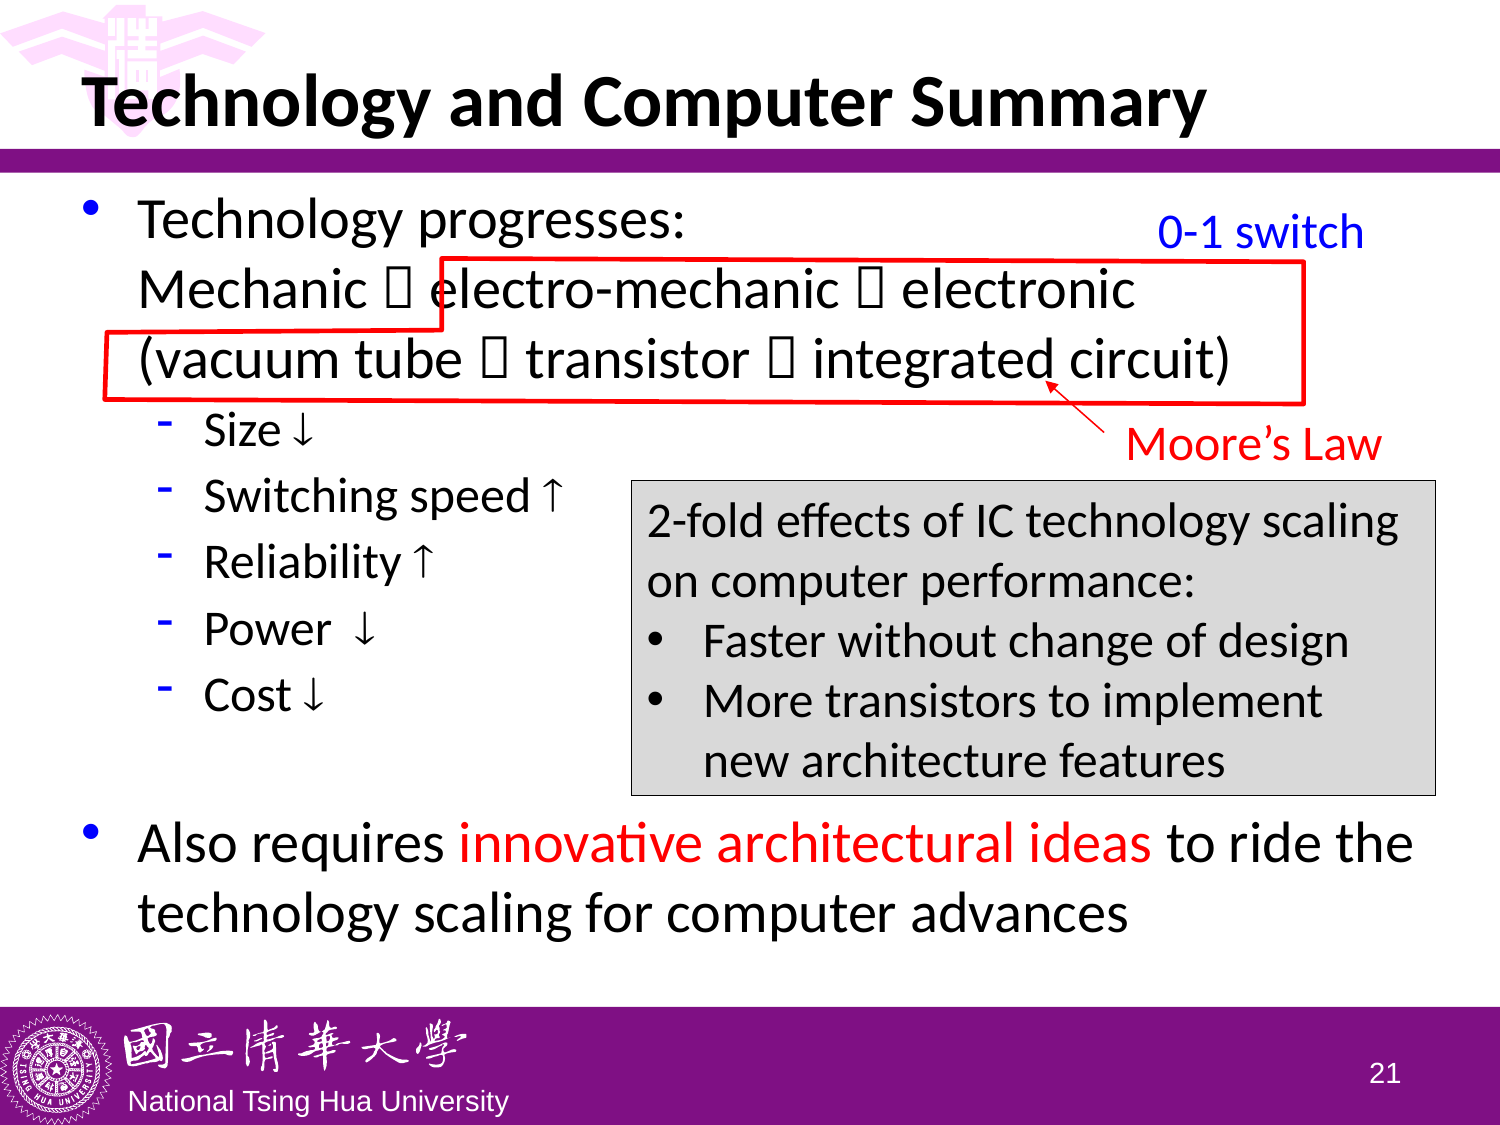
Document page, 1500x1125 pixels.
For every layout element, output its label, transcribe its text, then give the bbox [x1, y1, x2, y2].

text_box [104, 191, 1382, 404]
text_box Moore’s Law [1110, 402, 1398, 478]
slide_number 20 [1104, 1021, 1417, 1097]
list Technology progresses: Mechanic  electro-mechanic  electronic (vacuum tube  transistor  integrated circuit) Size  Switching speed  Reliability  Power  Cost  Also requires innovative architectural ideas to ride the technology scaling for computer advances [66, 172, 1436, 1003]
title Technology and Computer Summary [66, 37, 1436, 149]
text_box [1045, 380, 1105, 433]
text_box 2-fold effects of IC technology scaling on computer performance: Faster without change of design More transistors to implement new architecture features [631, 480, 1436, 796]
